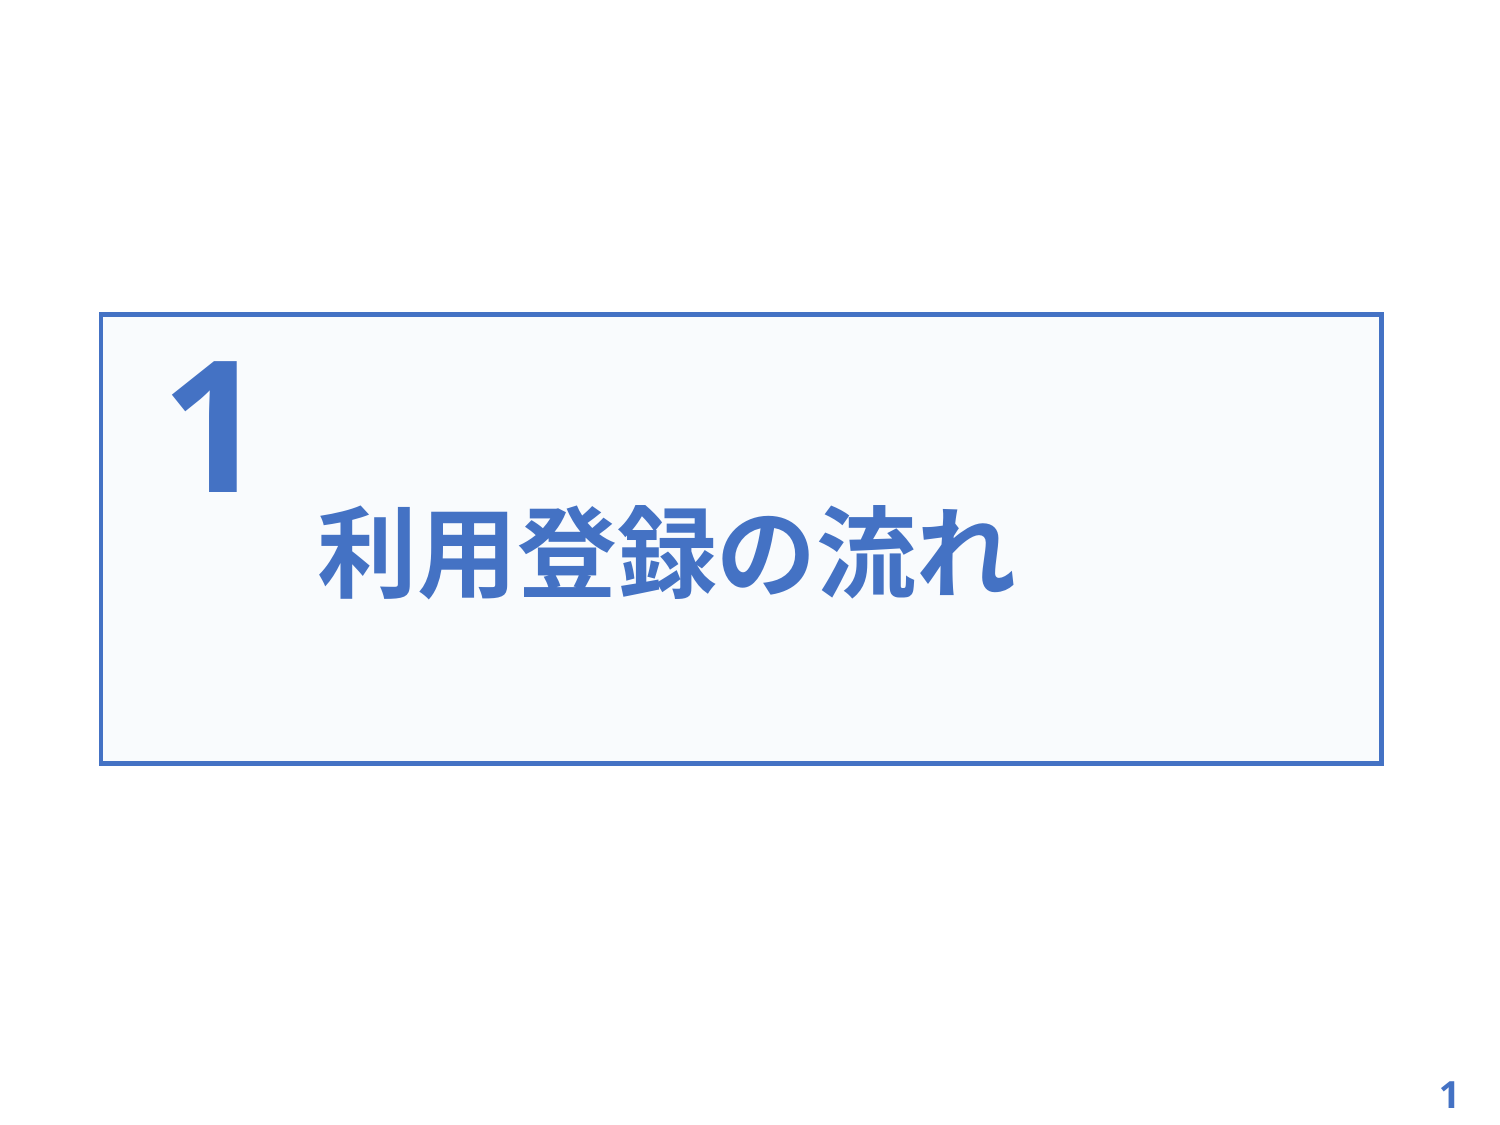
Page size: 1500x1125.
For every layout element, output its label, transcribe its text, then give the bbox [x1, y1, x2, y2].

text_box 利用登録の流れ [302, 379, 1375, 699]
text_box 1 [86, 301, 342, 537]
text_box 1 [1399, 1063, 1500, 1123]
